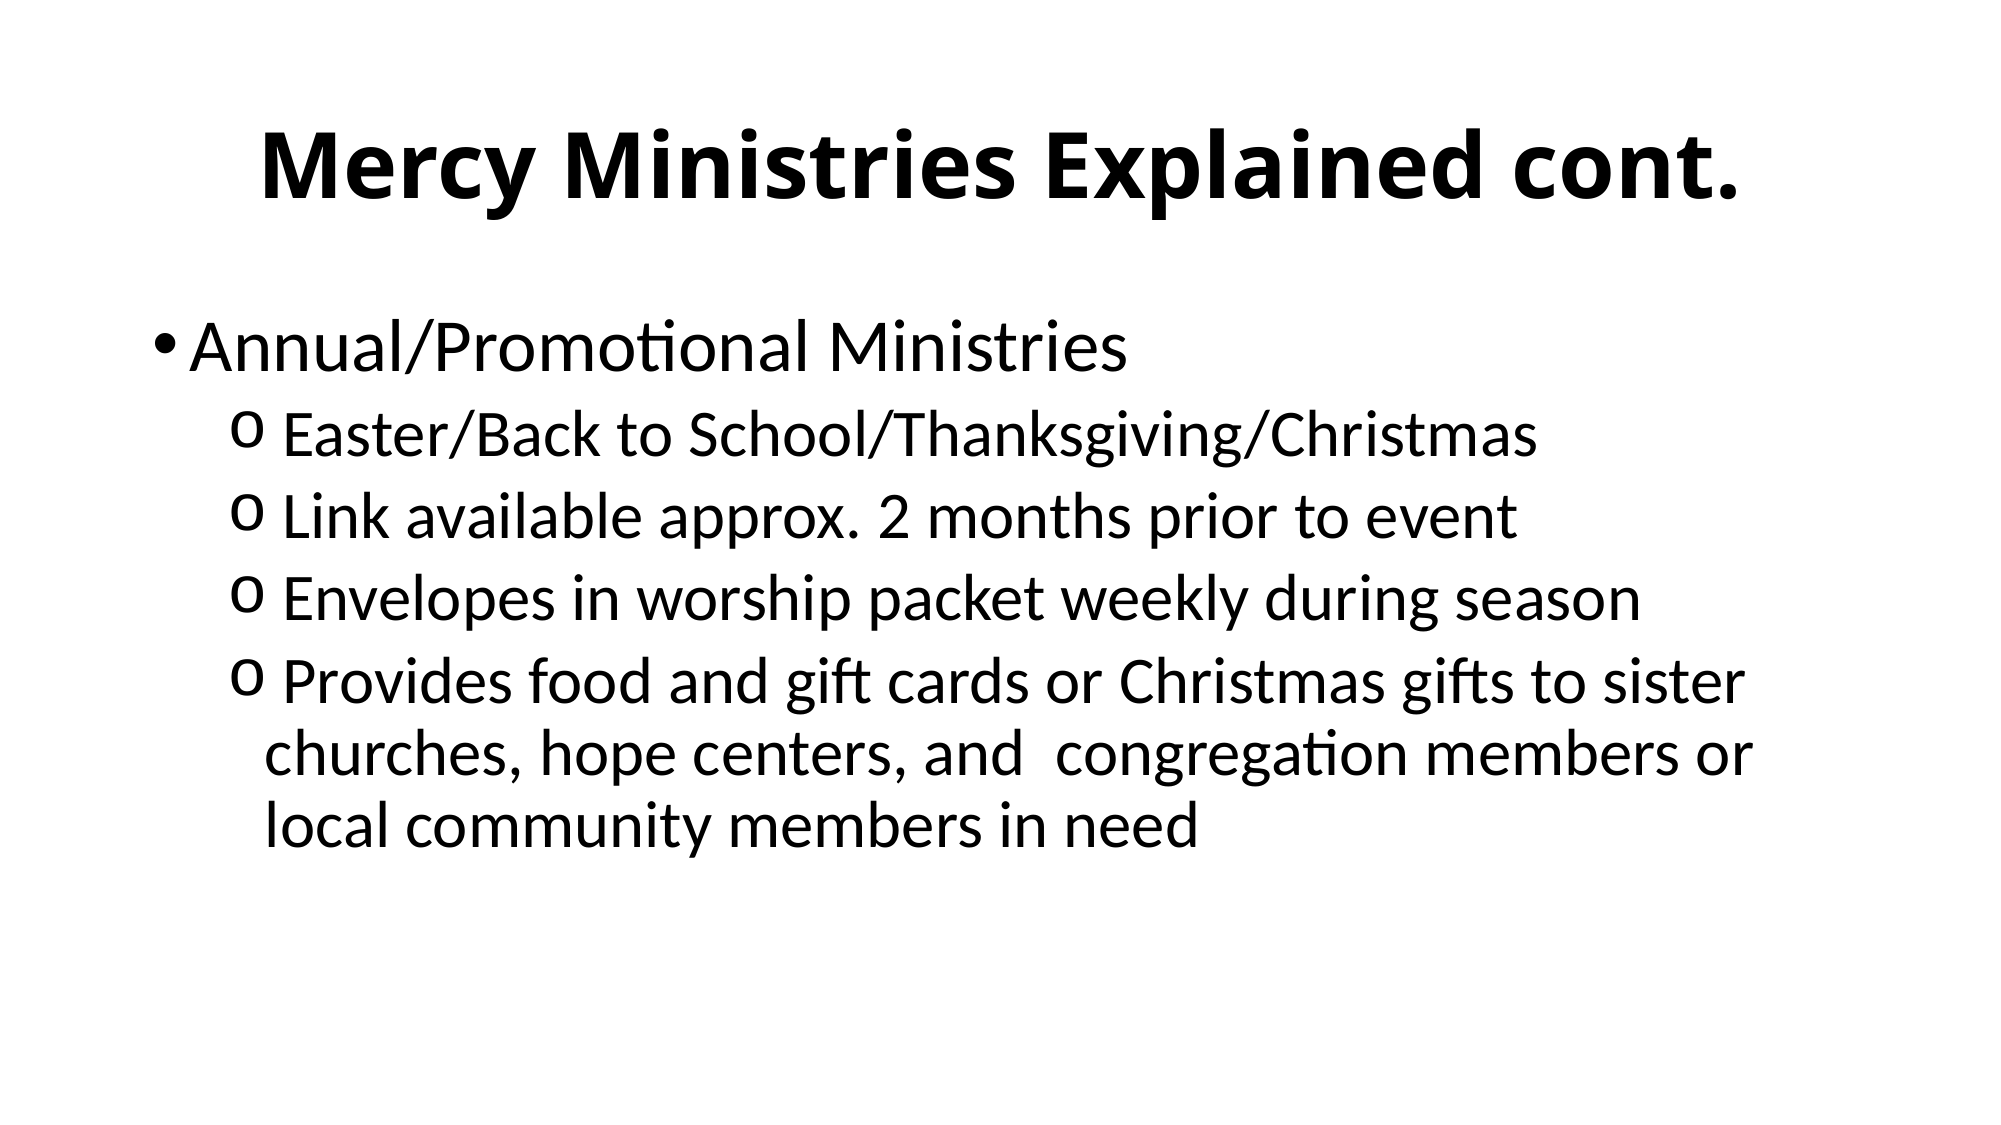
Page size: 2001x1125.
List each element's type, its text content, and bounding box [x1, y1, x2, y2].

title Mercy Ministries Explained cont. [137, 59, 1863, 278]
list Annual/Promotional Ministries Easter/Back to School/Thanksgiving/Christmas Link available approx. 2 months prior to event Envelopes in worship packet weekly during season Provides food and gift cards or Christmas gifts to sister churches, hope centers, and congregation members or local community members in need [137, 299, 1863, 1014]
